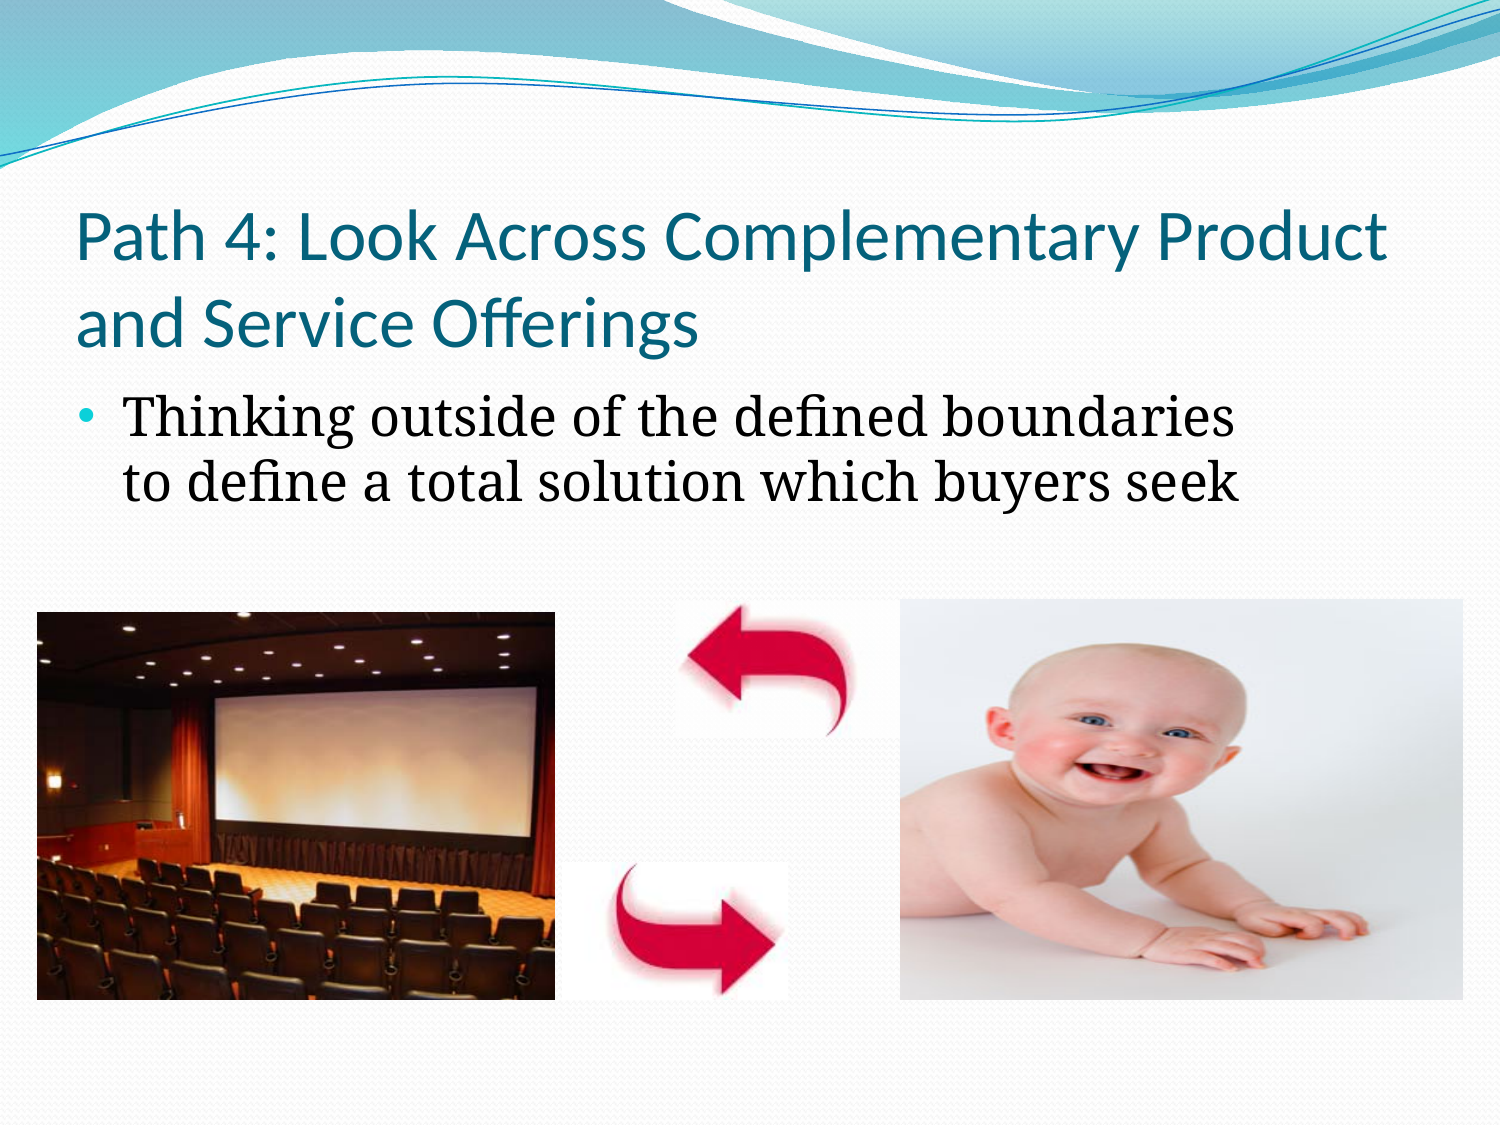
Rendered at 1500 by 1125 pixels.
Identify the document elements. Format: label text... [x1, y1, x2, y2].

text_box Thinking outside of the defined boundaries to define a total solution which buyers seek [62, 374, 1300, 1030]
picture [562, 862, 788, 1001]
picture [674, 599, 1463, 1001]
title Path 4: Look Across Complementary Product and Service Offerings [75, 174, 1438, 363]
picture [37, 612, 555, 1001]
